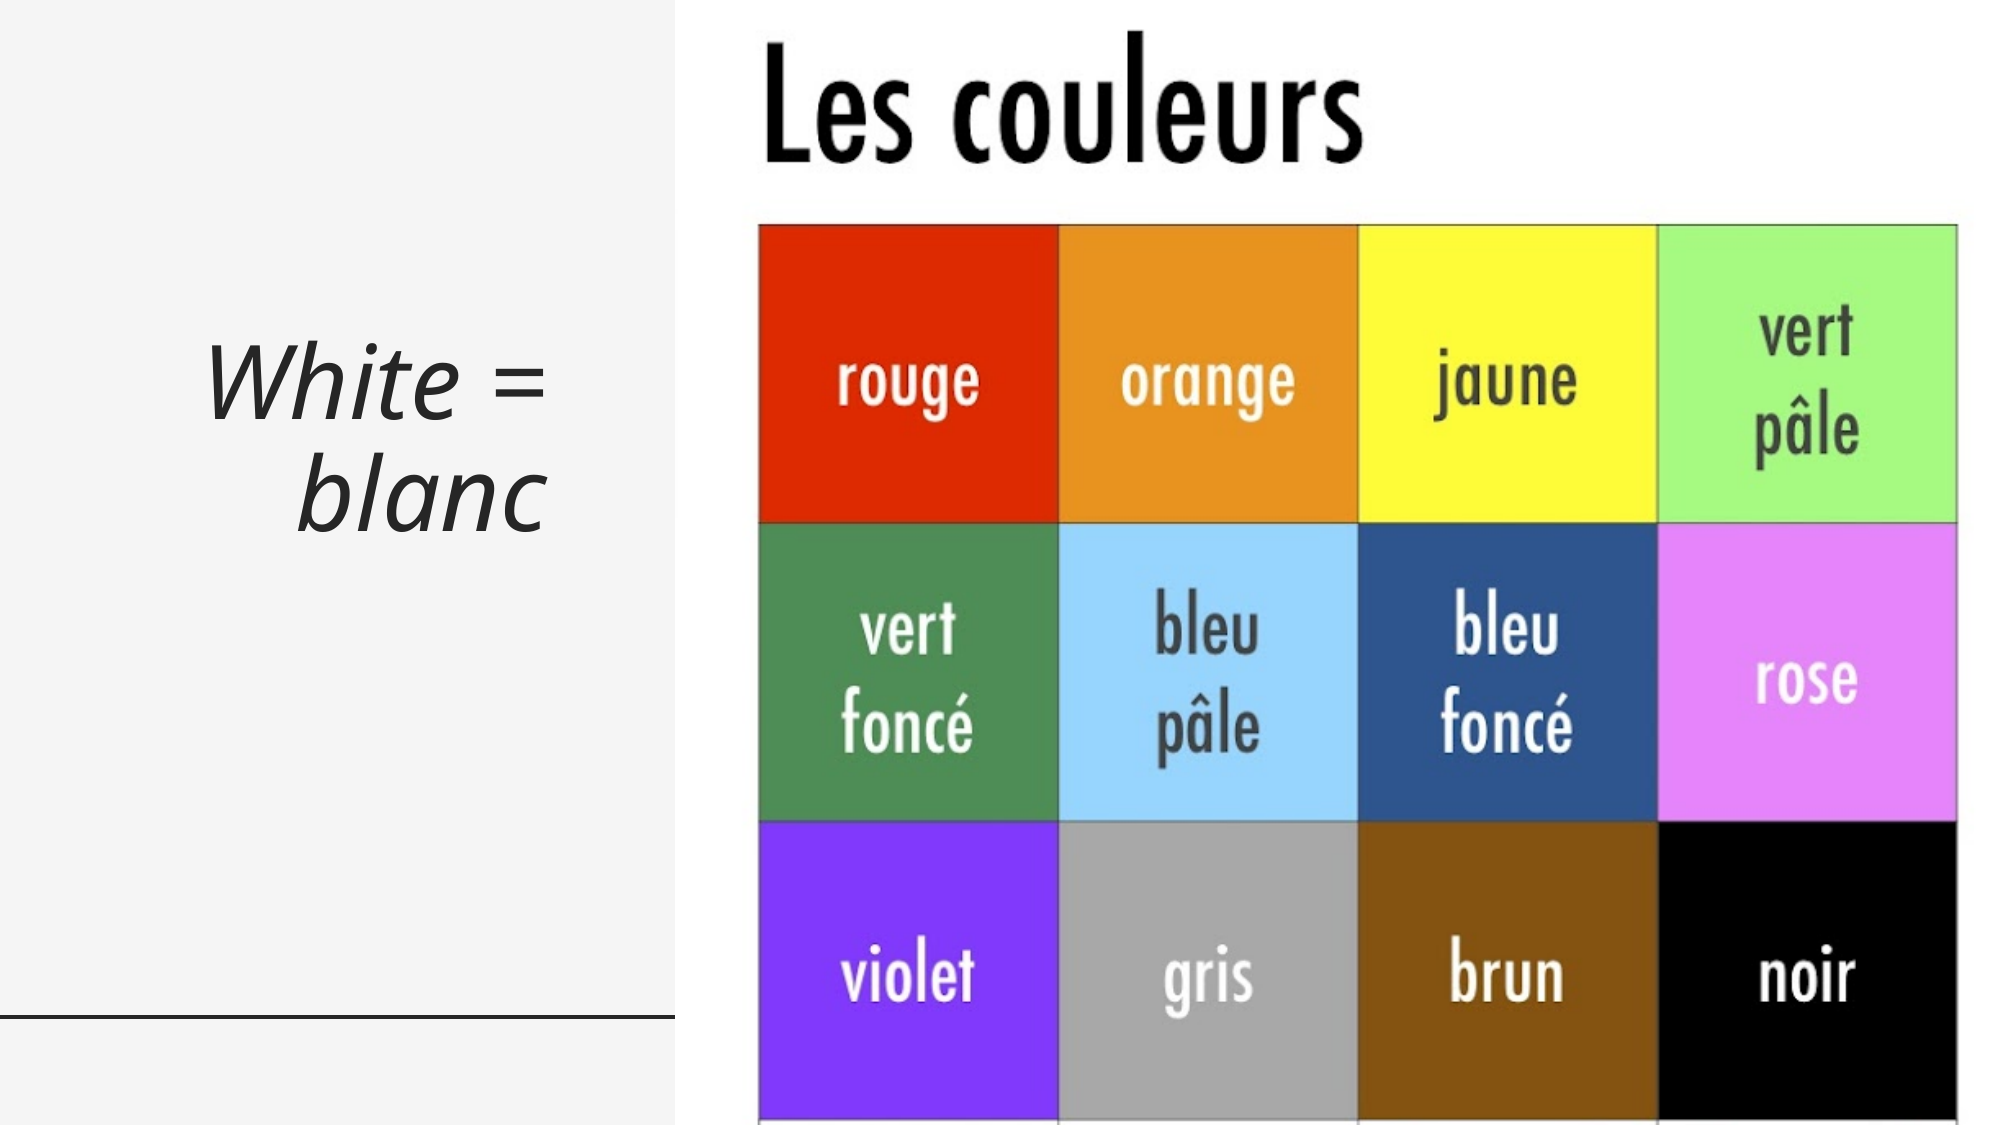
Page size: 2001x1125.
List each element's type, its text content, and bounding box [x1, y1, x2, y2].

title White = blanc [80, 323, 563, 563]
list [674, 0, 2000, 1125]
